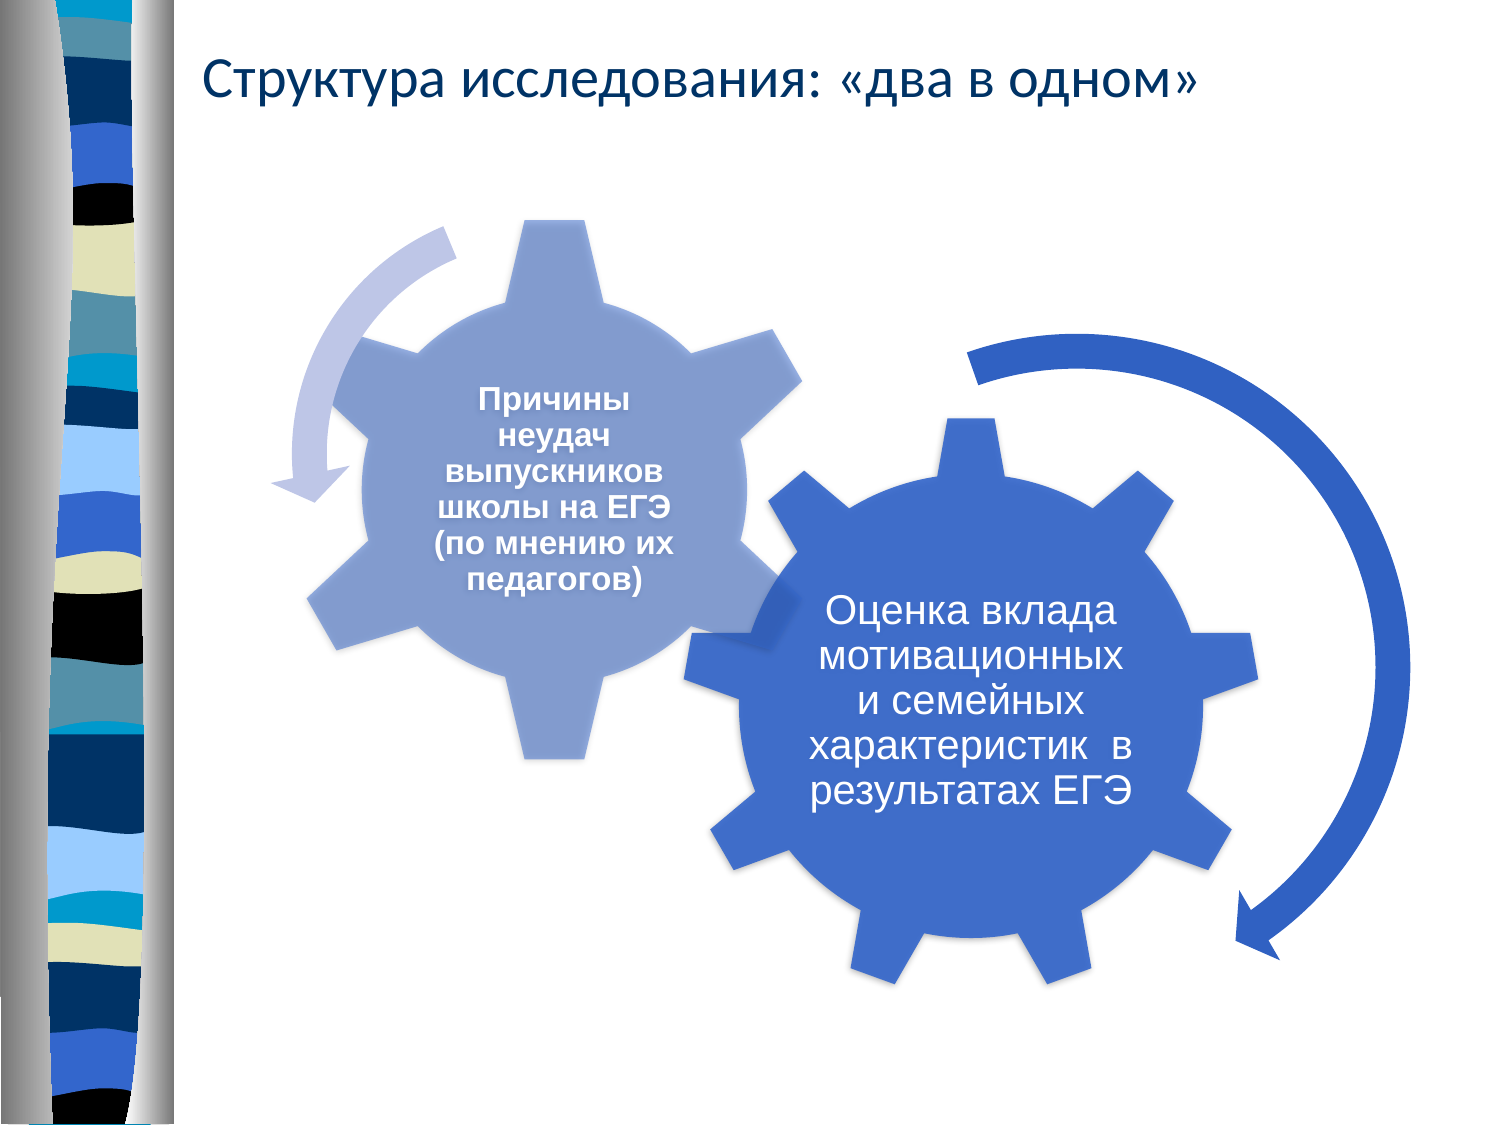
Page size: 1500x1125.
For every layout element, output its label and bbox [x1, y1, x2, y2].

list [0, 46, 1468, 1102]
